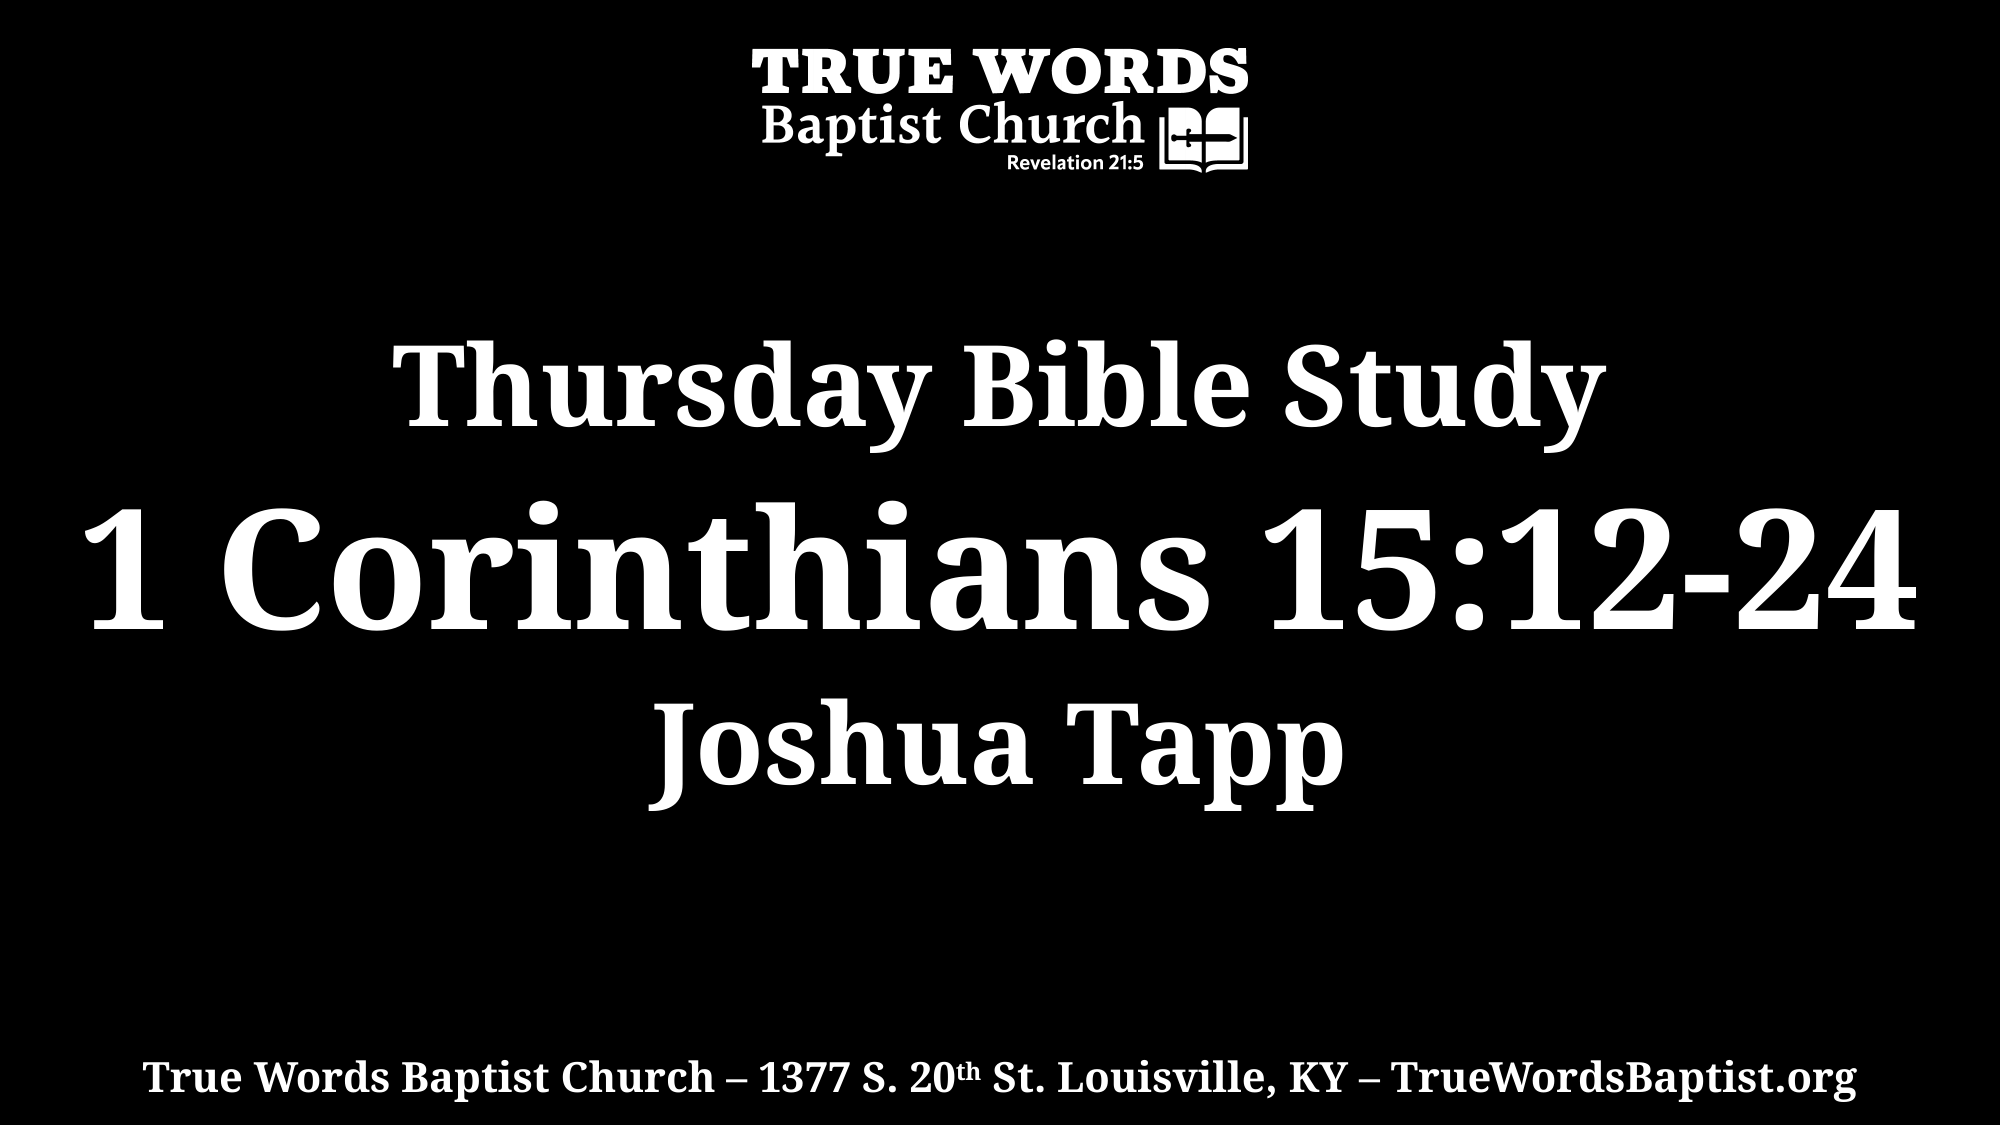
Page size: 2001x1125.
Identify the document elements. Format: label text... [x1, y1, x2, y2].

picture [752, 48, 1248, 173]
text_box True Words Baptist Church – 1377 S. 20th St. Louisville, KY – TrueWordsBaptist.org [0, 1043, 2000, 1109]
text_box Thursday Bible Study 1 Corinthians 15:12-24 Joshua Tapp [0, 296, 2000, 815]
